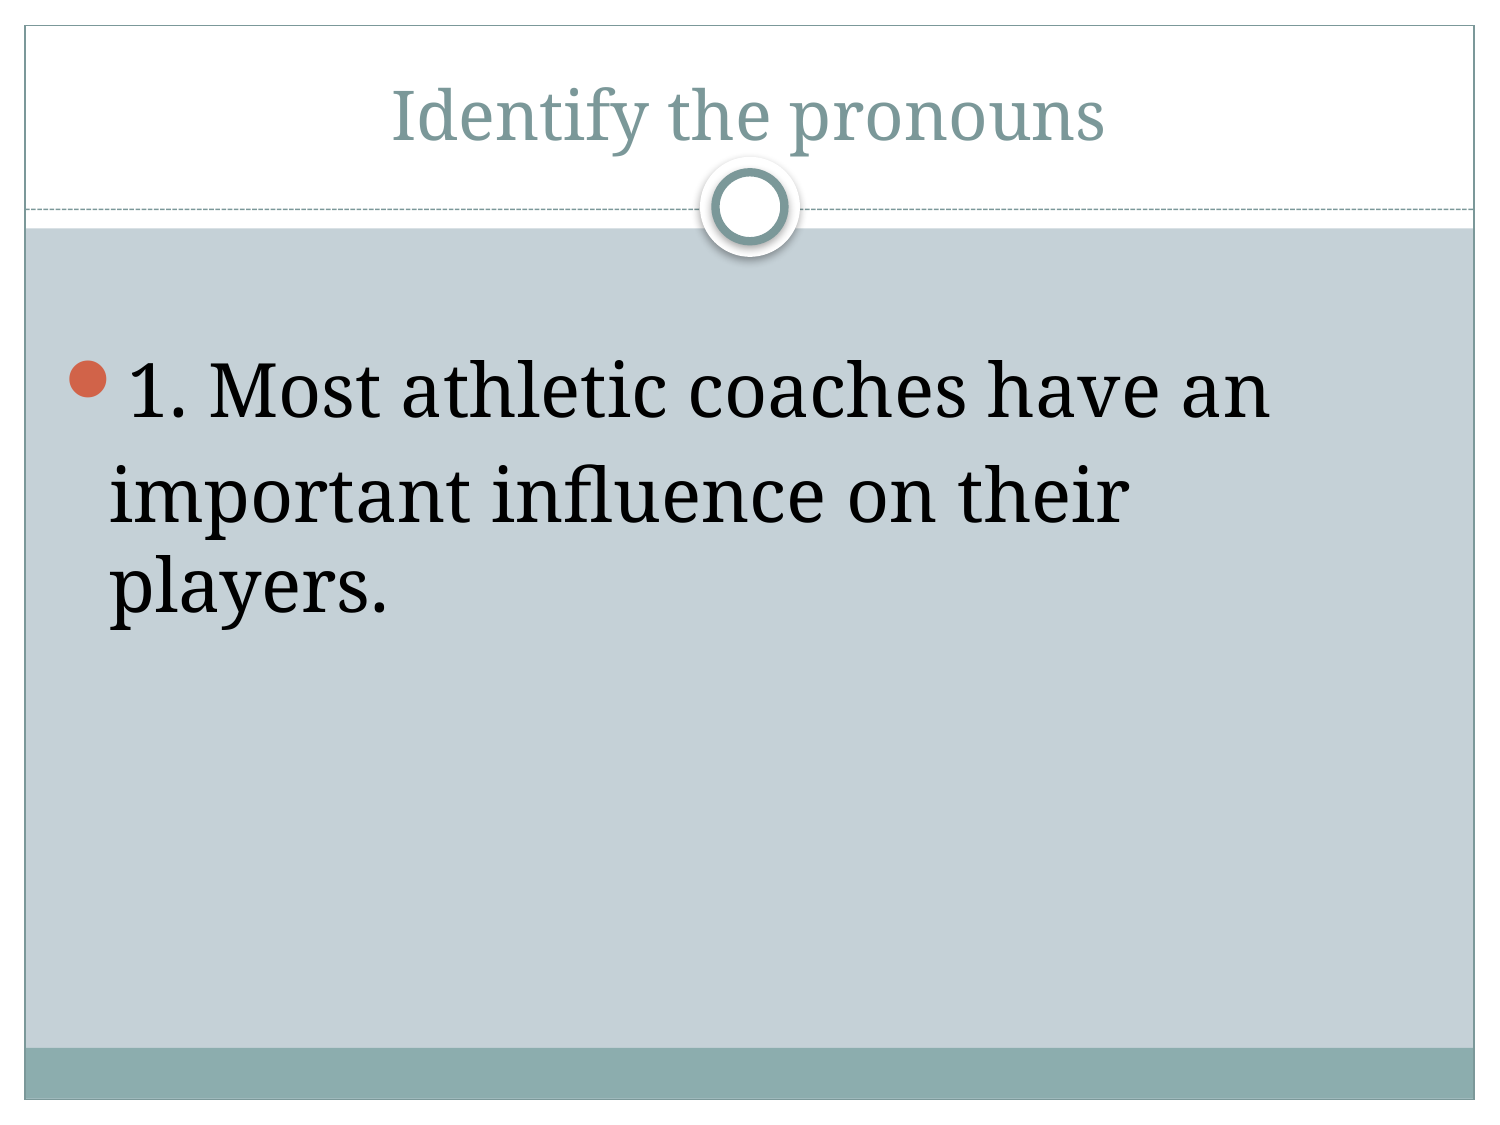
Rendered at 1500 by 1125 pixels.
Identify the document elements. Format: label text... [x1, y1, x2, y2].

title Identify the pronouns [49, 37, 1450, 162]
list 1. Most athletic coaches have an important influence on their players. [49, 250, 1445, 1001]
